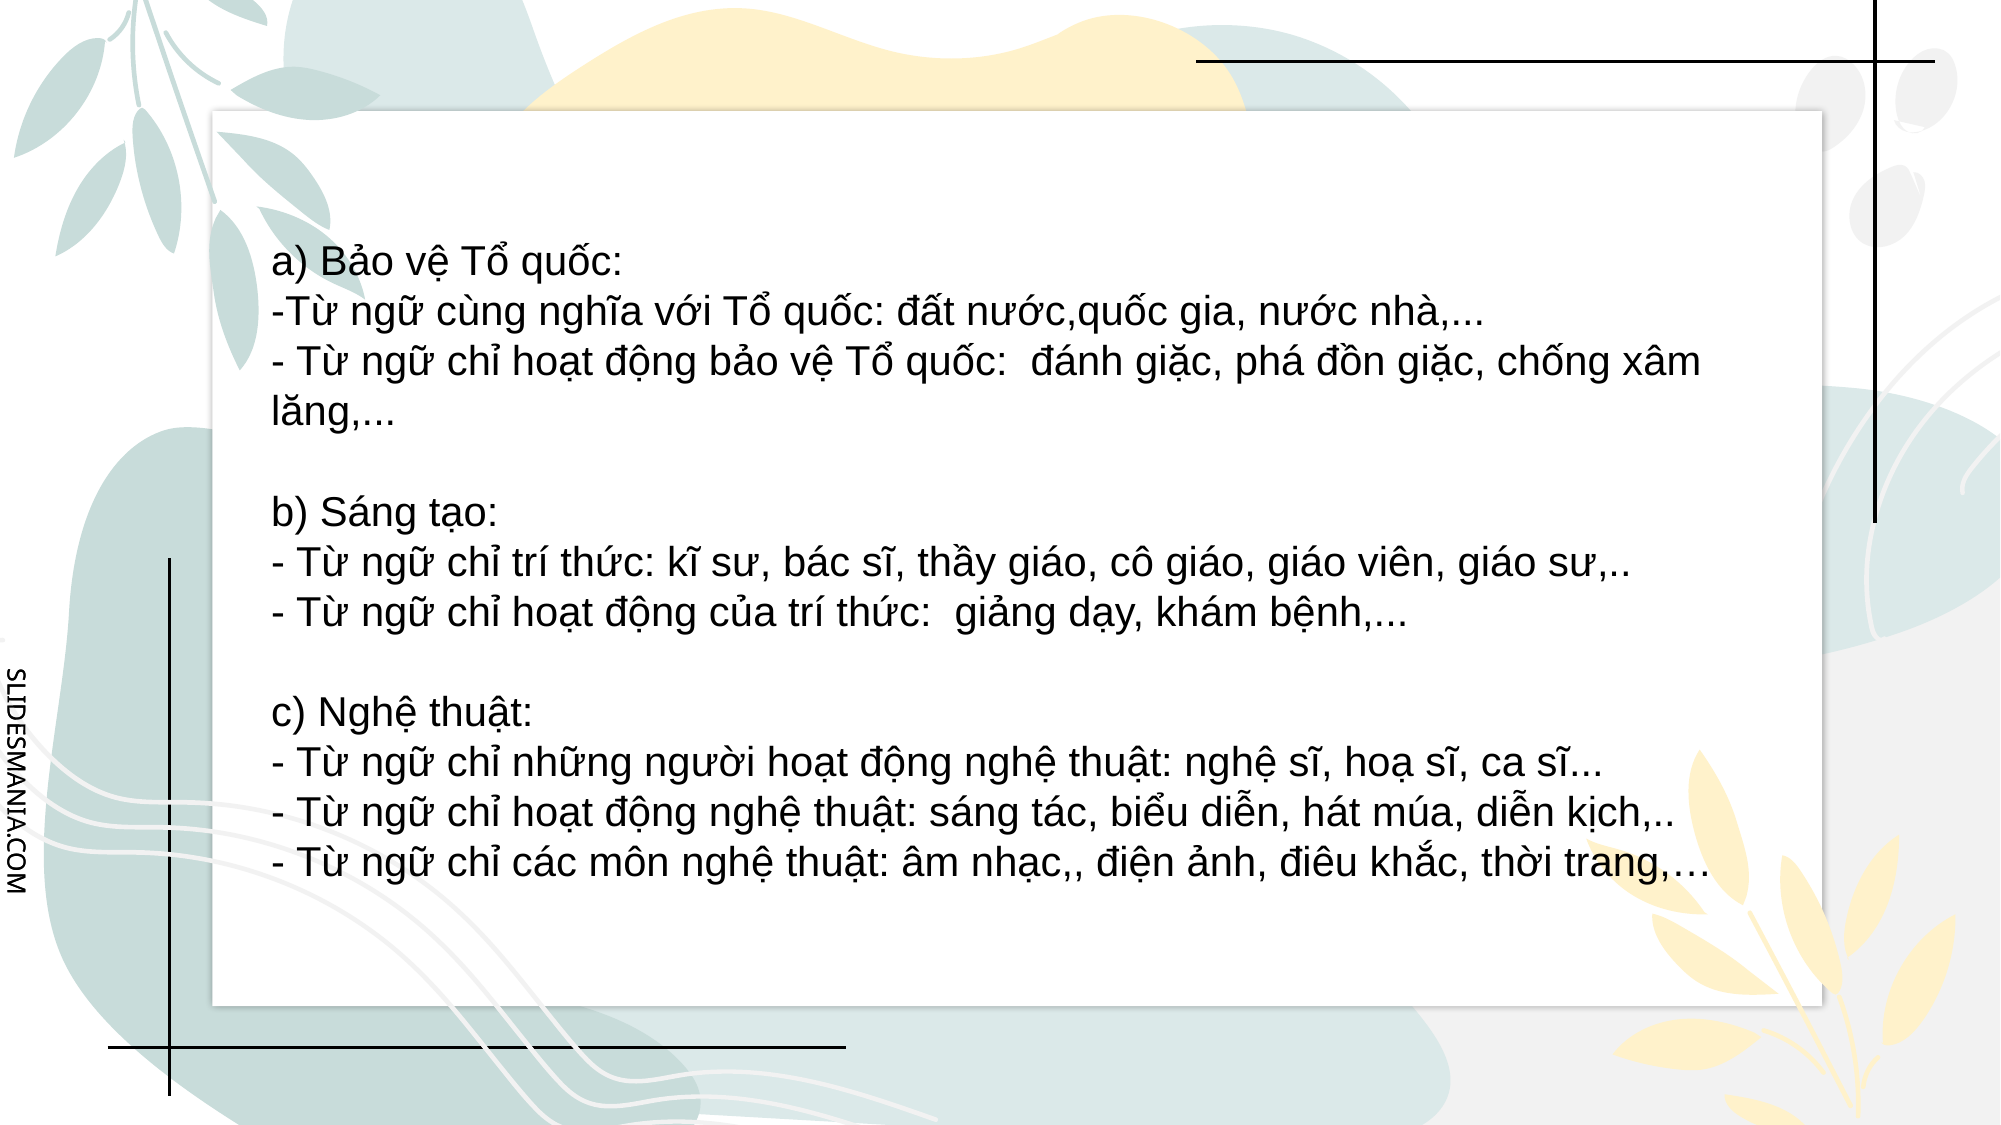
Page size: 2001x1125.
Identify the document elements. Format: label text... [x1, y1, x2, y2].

text_box a) Bảo vệ Tổ quốc: -Từ ngữ cùng nghĩa với Tổ quốc: đất nước,quốc gia, nước nhà,... - Từ ngữ chỉ hoạt động bảo vệ Tổ quốc: đánh giặc, phá đồn giặc, chống xâm lăng,... b) Sáng tạo: - Từ ngữ chỉ trí thức: kĩ sư, bác sĩ, thầy giáo, cô giáo, giáo viên, giáo sư,.. - Từ ngữ chỉ hoạt động của trí thức: giảng dạy, khám bệnh,... c) Nghệ thuật: - Từ ngữ chỉ những người hoạt động nghệ thuật: nghệ sĩ, hoạ sĩ, ca sĩ... - Từ ngữ chỉ hoạt động nghệ thuật: sáng tác, biểu diễn, hát múa, diễn kịch,.. - Từ ngữ chỉ các môn nghệ thuật: âm nhạc,, điện ảnh, điêu khắc, thời trang,… [256, 226, 1820, 892]
